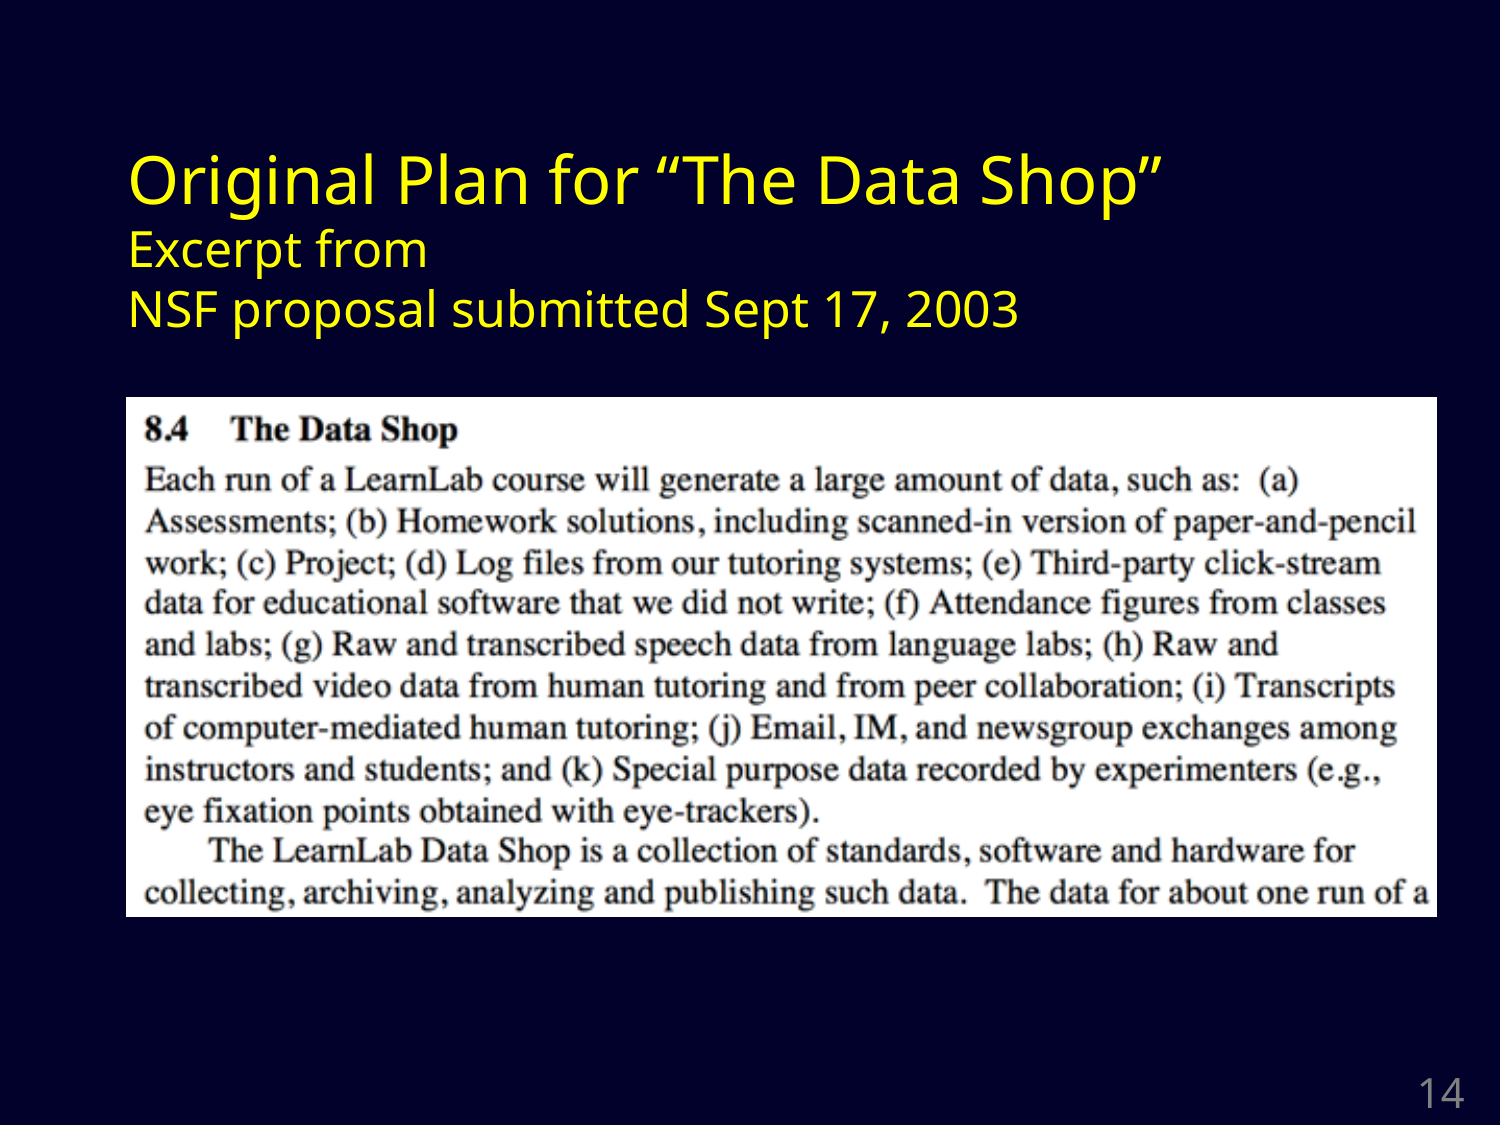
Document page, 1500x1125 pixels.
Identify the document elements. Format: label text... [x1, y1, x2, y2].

picture [125, 397, 1437, 917]
title Original Plan for “The Data Shop” Excerpt from NSF proposal submitted Sept 17, 2003 [111, 99, 1388, 377]
